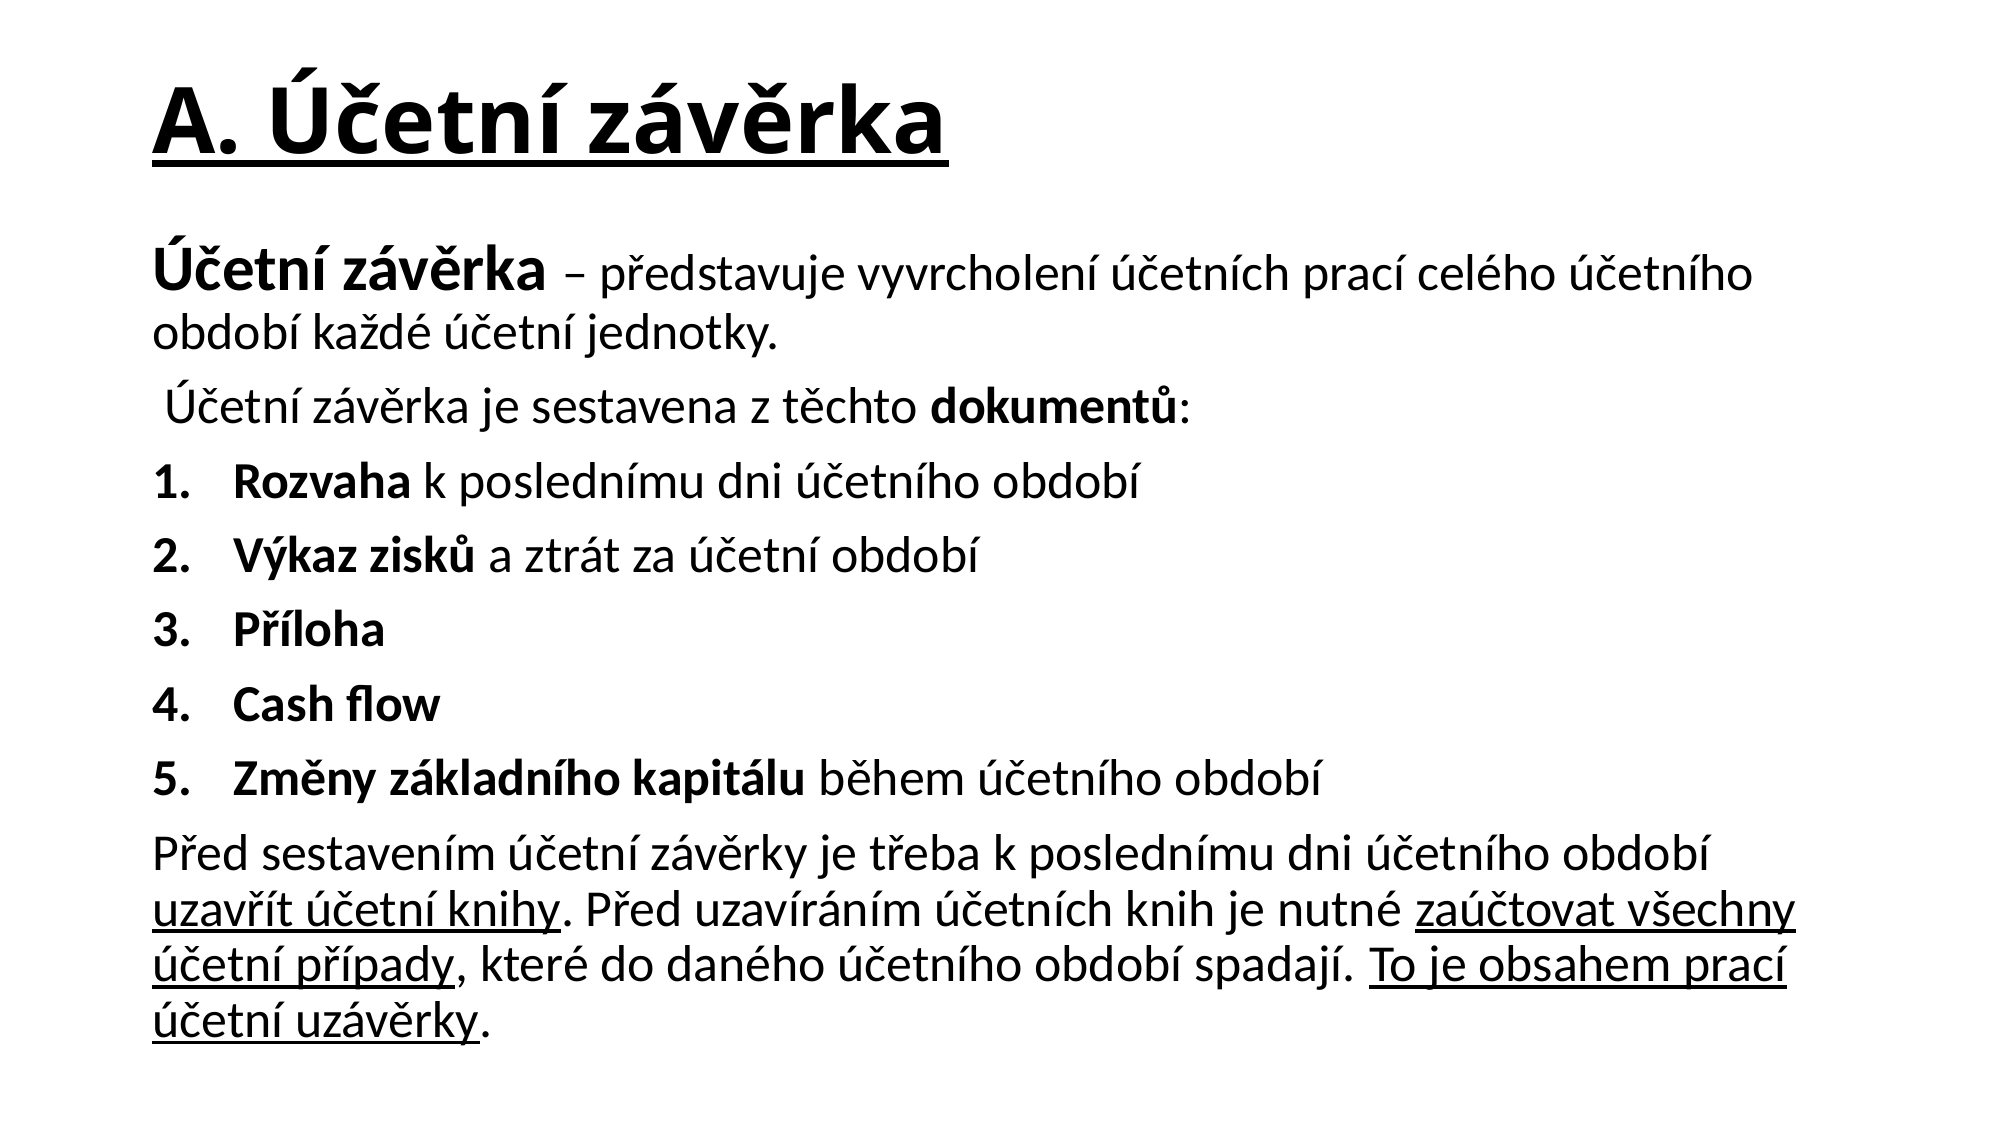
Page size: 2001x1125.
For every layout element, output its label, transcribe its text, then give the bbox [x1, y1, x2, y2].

title A. Účetní závěrka [137, 20, 1863, 227]
list Účetní závěrka – představuje vyvrcholení účetních prací celého účetního období každé účetní jednotky. Účetní závěrka je sestavena z těchto dokumentů: Rozvaha k poslednímu dni účetního období Výkaz zisků a ztrát za účetní období Příloha Cash flow Změny základního kapitálu během účetního období Před sestavením účetní závěrky je třeba k poslednímu dni účetního období uzavřít účetní knihy. Před uzavíráním účetních knih je nutné zaúčtovat všechny účetní případy, které do daného účetního období spadají. To je obsahem prací účetní uzávěrky. [137, 227, 1863, 1063]
